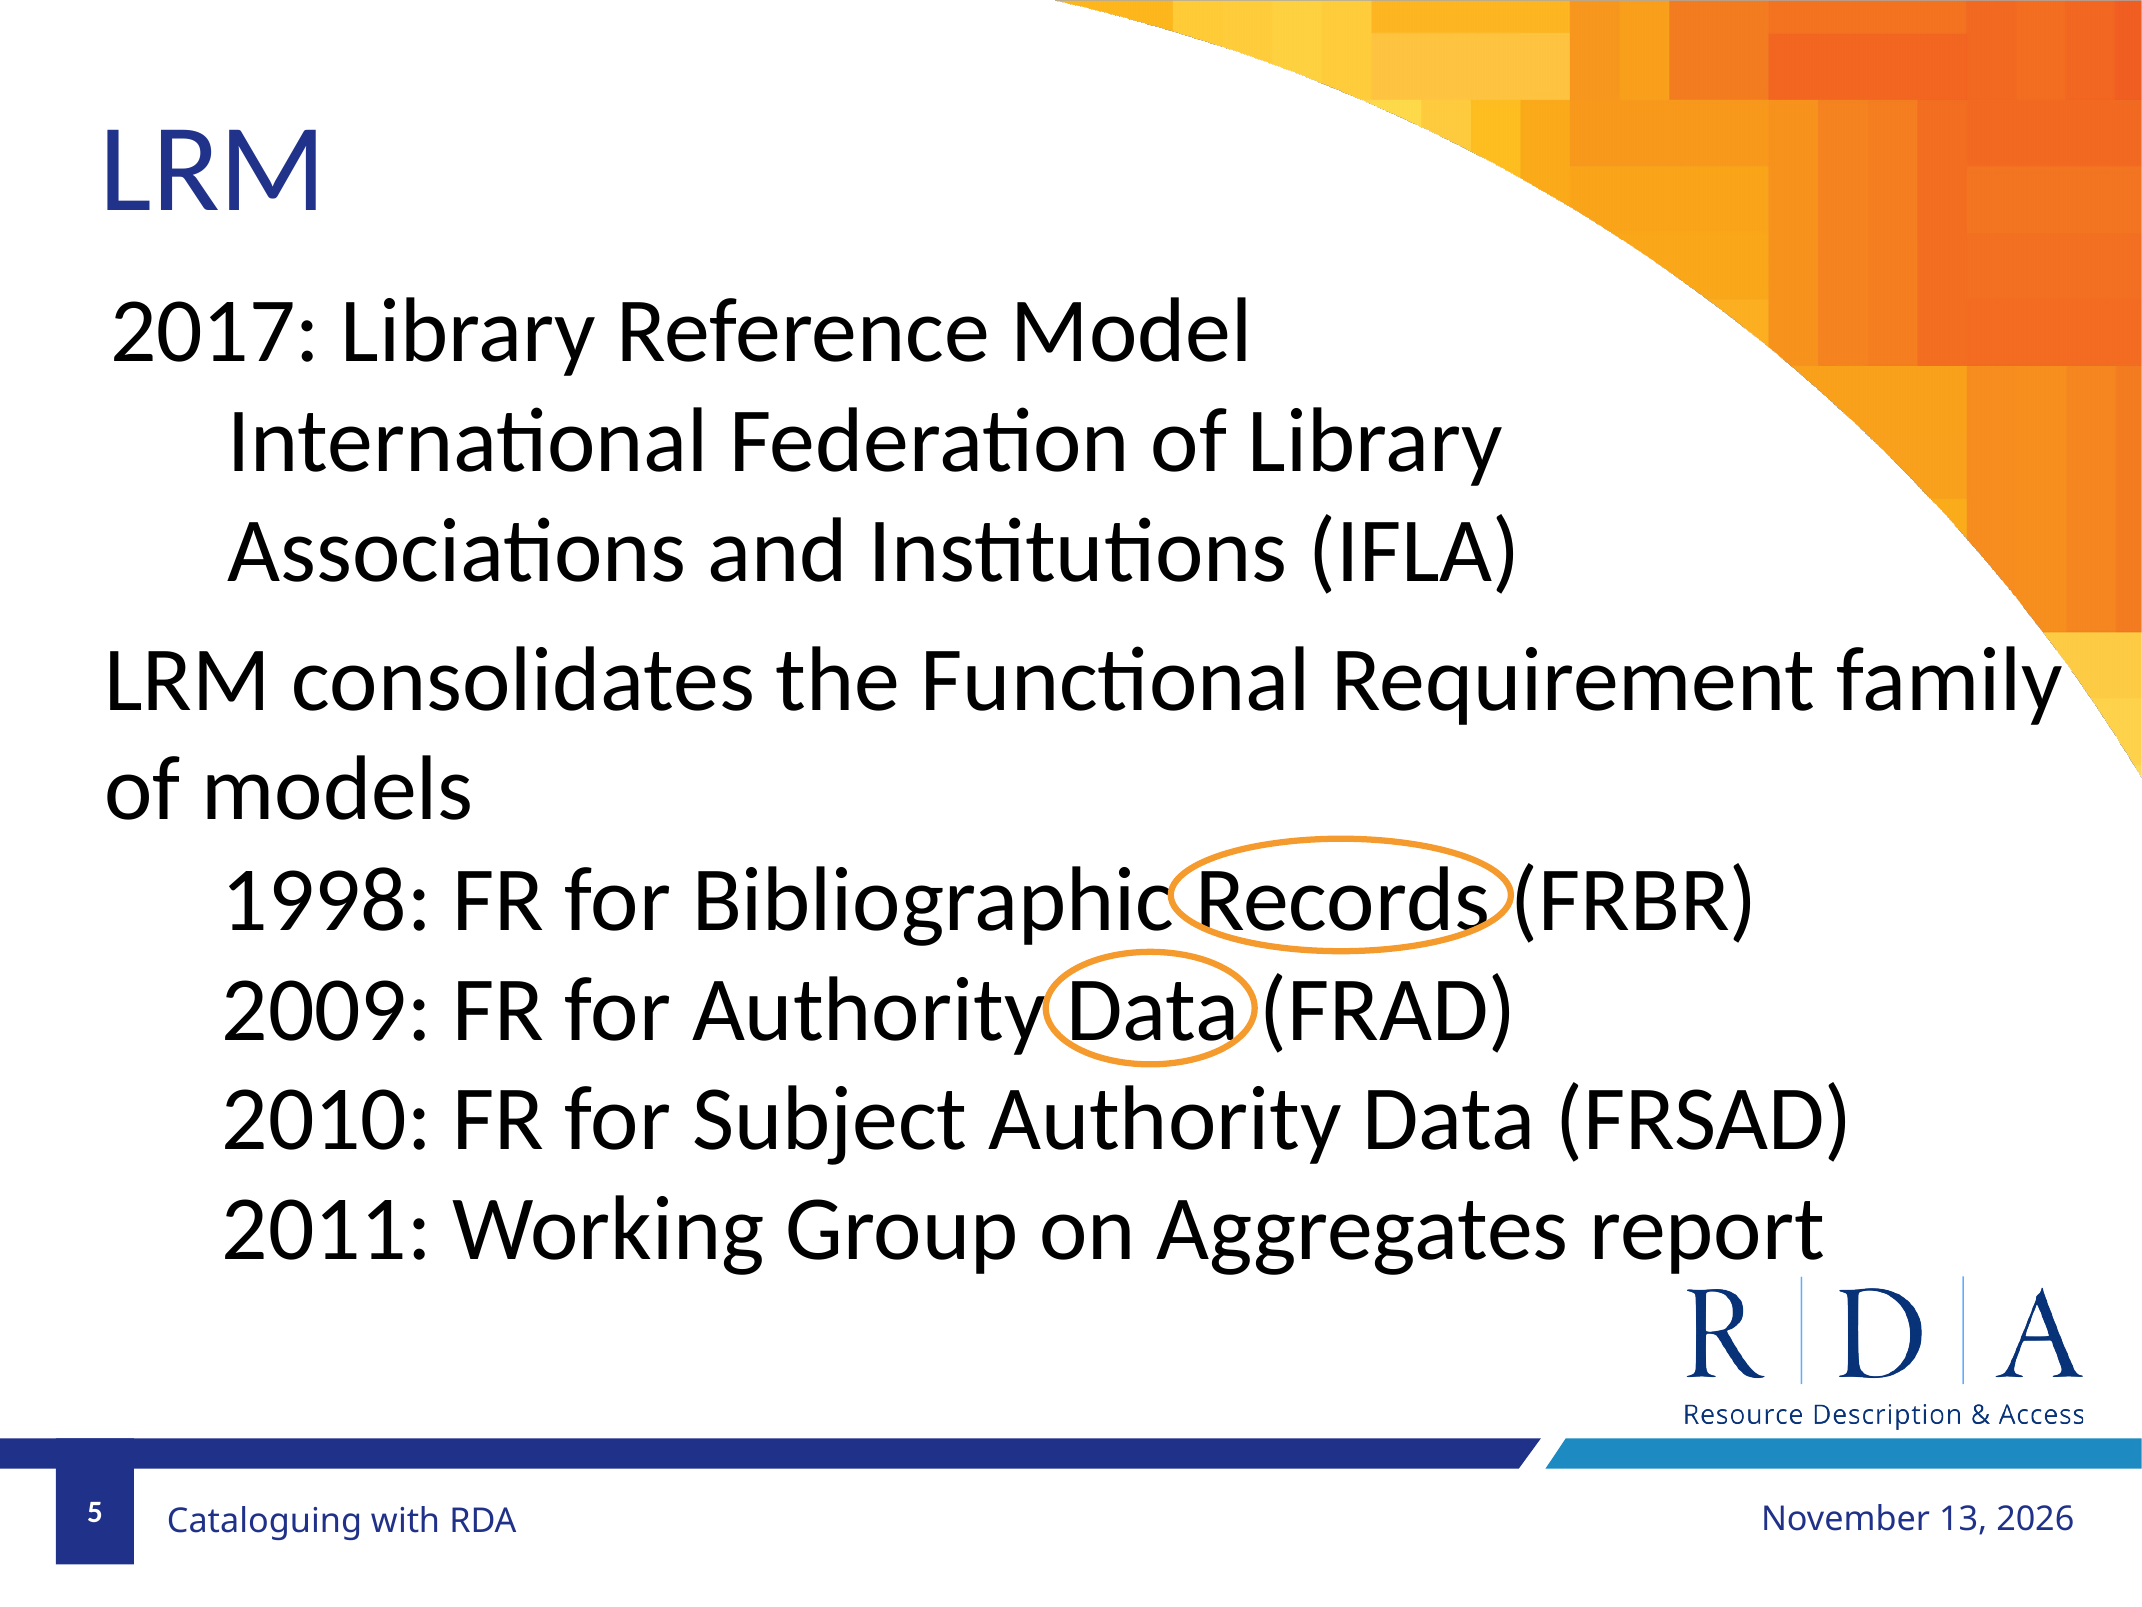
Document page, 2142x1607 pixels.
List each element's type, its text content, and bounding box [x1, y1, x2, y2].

text_box LRM [84, 78, 342, 243]
text_box 2017: Library Reference Model International Federation of Library Associations and Institutions (IFLA) [95, 262, 1821, 608]
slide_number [1540, 1478, 2090, 1561]
text_box [1043, 949, 1257, 1067]
picture [1685, 1286, 2084, 1430]
picture [1052, 0, 2142, 778]
slide_number 5 [56, 1468, 134, 1551]
text_box [1168, 836, 1514, 954]
text_box LRM consolidates the Functional Requirement family of models 1998: FR for Bibliographic Records (FRBR) 2009: FR for Authority Data (FRAD) 2010: FR for Subject Authority Data (FRSAD) 2011: Working Group on Aggregates report [89, 610, 2085, 1286]
